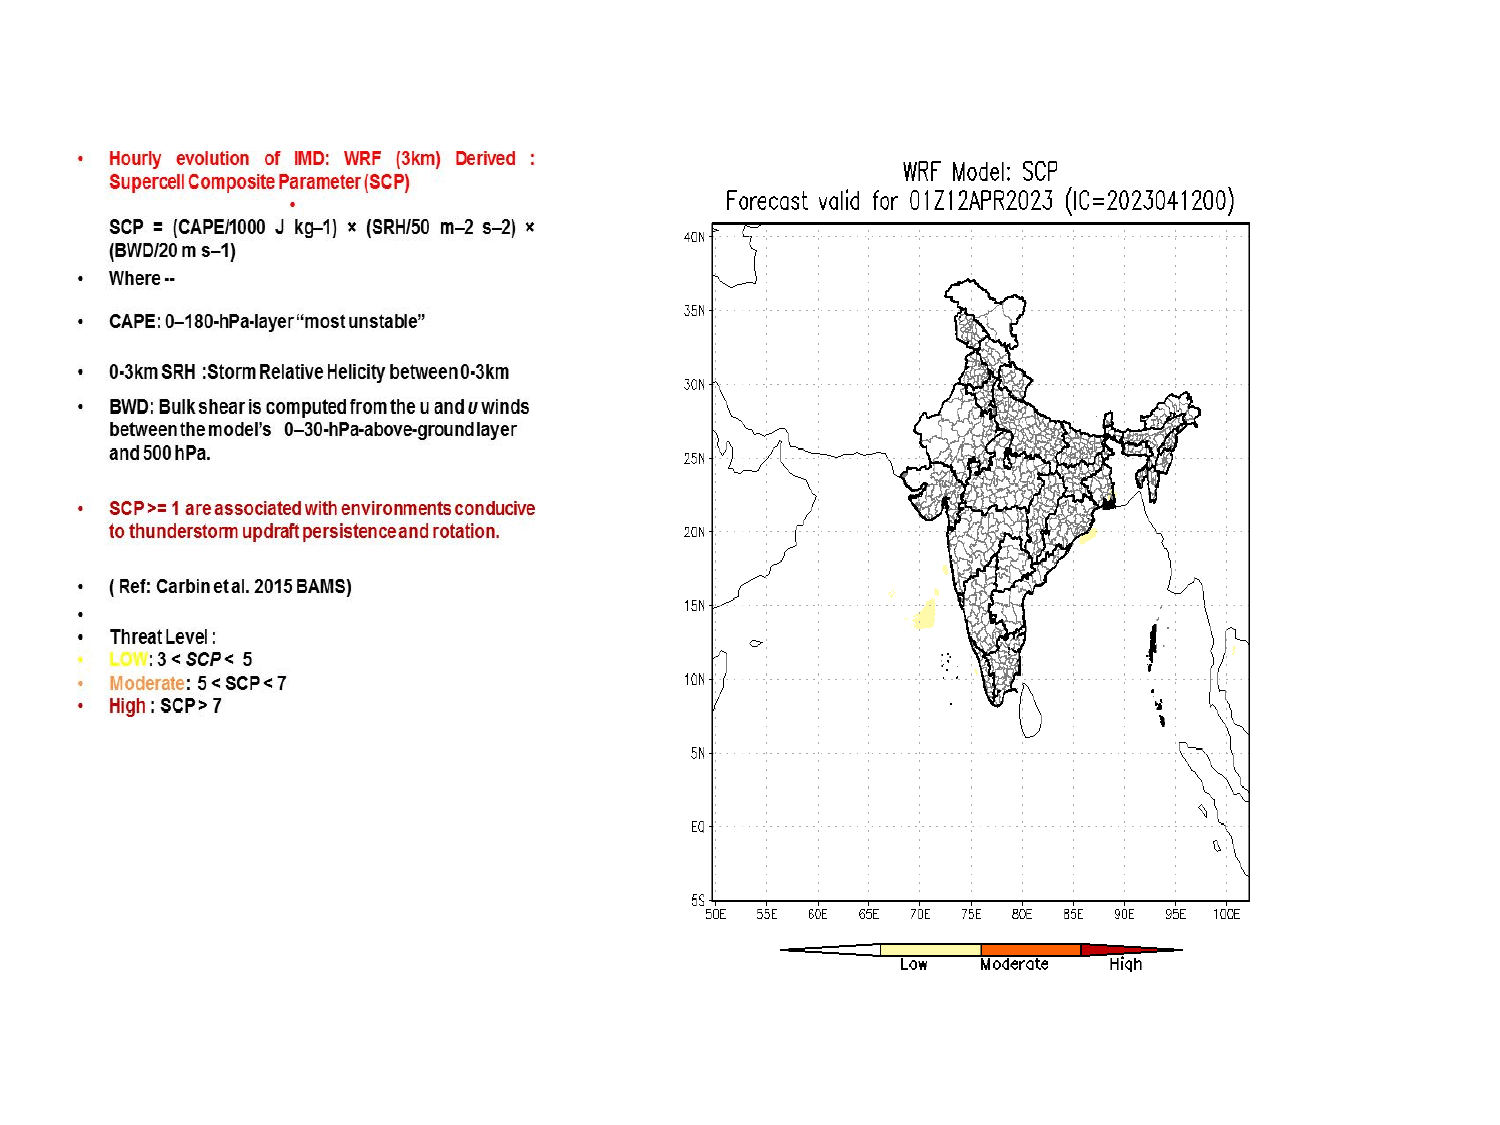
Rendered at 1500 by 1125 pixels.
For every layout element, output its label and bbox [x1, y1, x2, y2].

picture [74, 149, 1426, 976]
